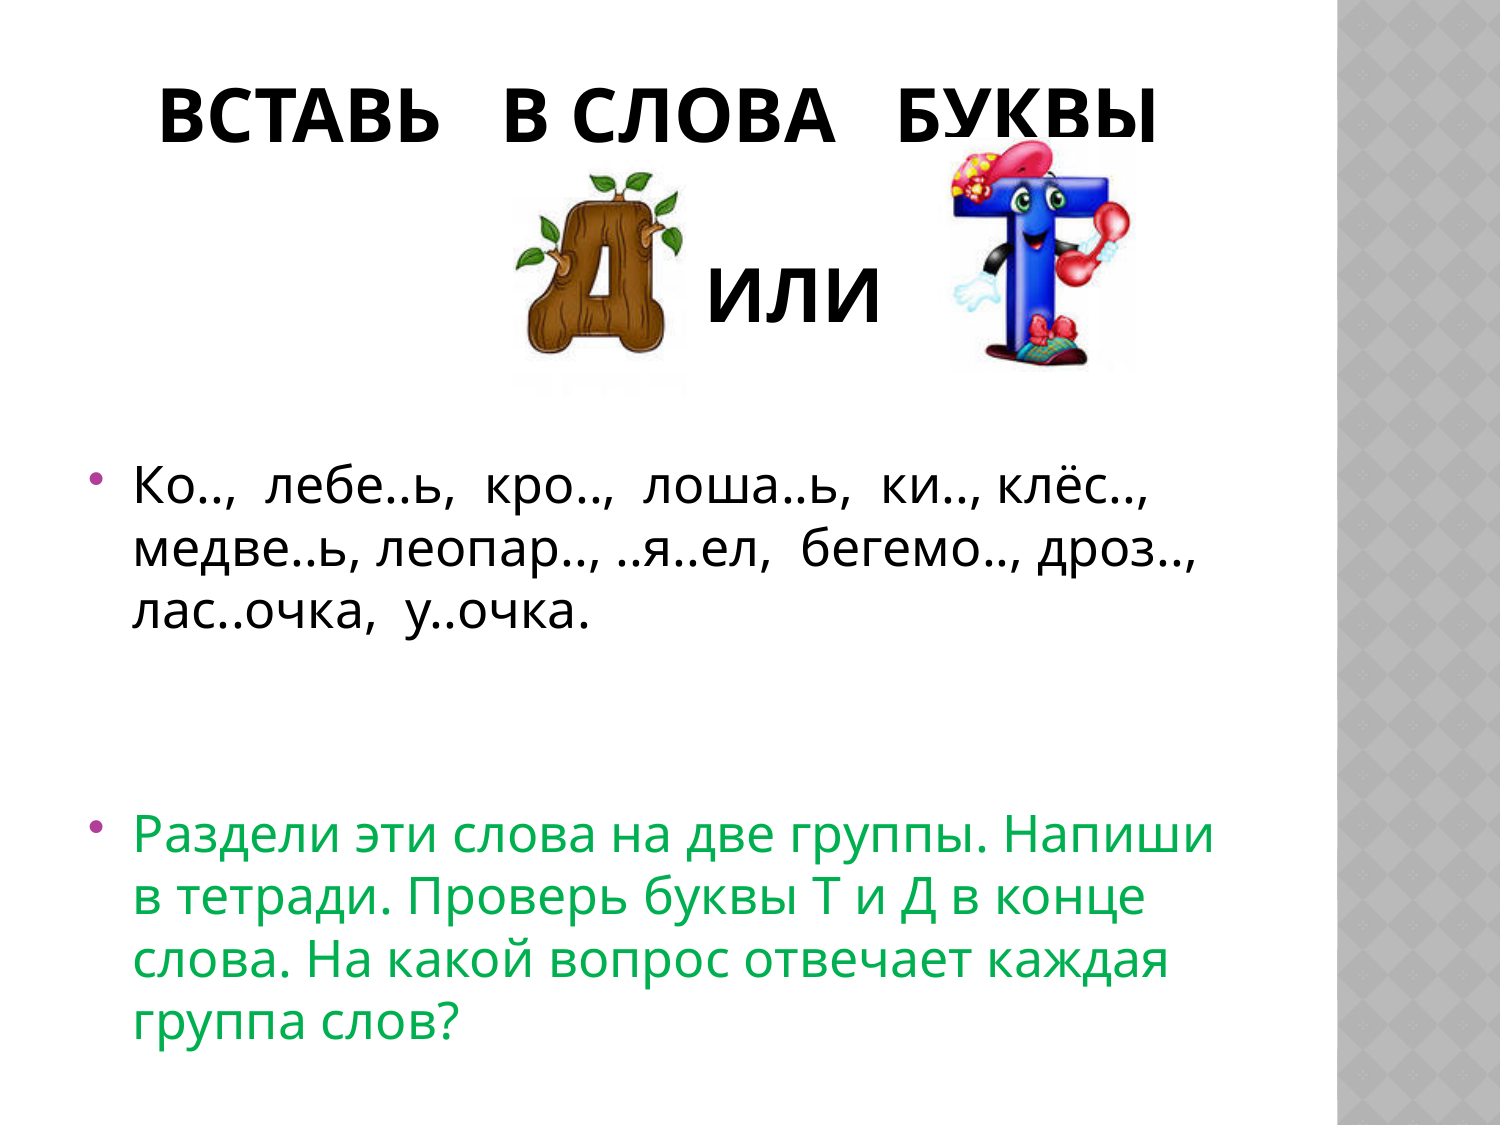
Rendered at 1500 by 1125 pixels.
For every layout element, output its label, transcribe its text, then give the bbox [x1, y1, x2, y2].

list Ко.., лебе..ь, кро.., лоша..ь, ки.., клёс.., медве..ь, леопар.., ..я..ел, бегемо.., дроз.., лас..очка, у..очка. Раздели эти слова на две группы. Напиши в тетради. Проверь буквы Т и Д в конце слова. На какой вопрос отвечает каждая группа слов? [75, 444, 1263, 1059]
picture [513, 160, 686, 396]
picture [938, 136, 1137, 373]
title Вставь в слова буквы или [75, 52, 1263, 433]
